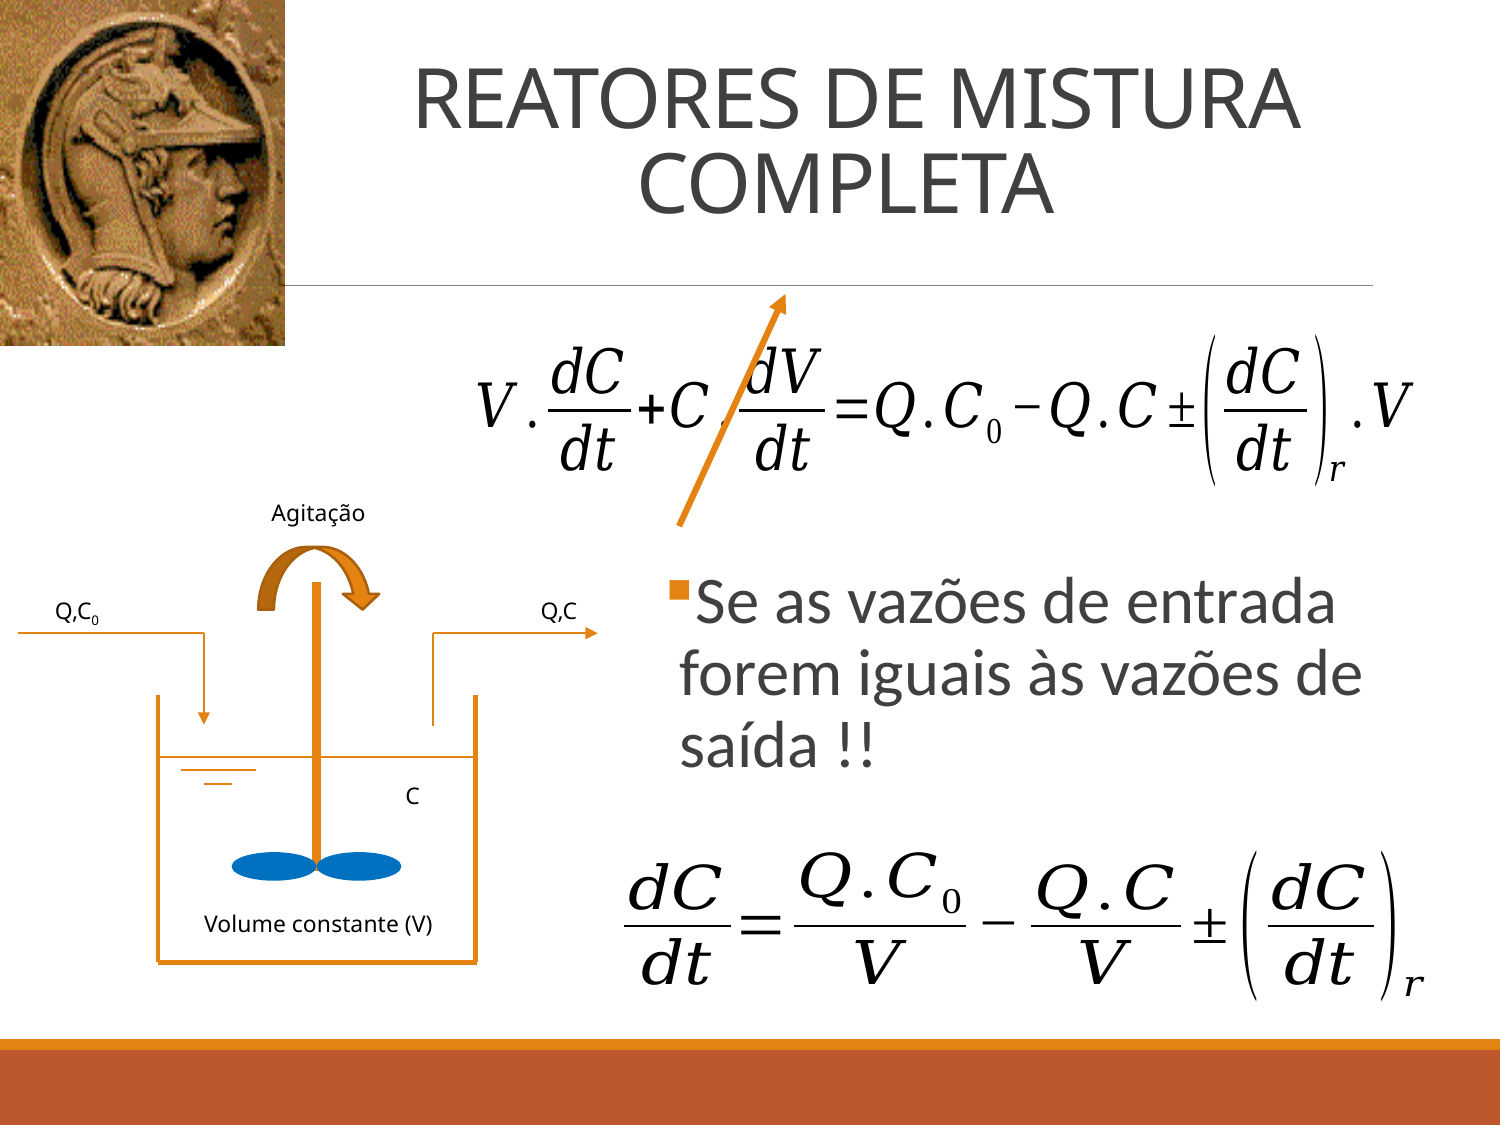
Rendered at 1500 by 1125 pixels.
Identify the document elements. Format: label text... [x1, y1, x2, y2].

list Se as vazões de entrada forem iguais às vazões de saída !! [664, 558, 1447, 814]
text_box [17, 491, 599, 963]
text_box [678, 293, 786, 527]
title REATORES DE MISTURA COMPLETA [297, 29, 1425, 238]
picture [0, 0, 288, 351]
